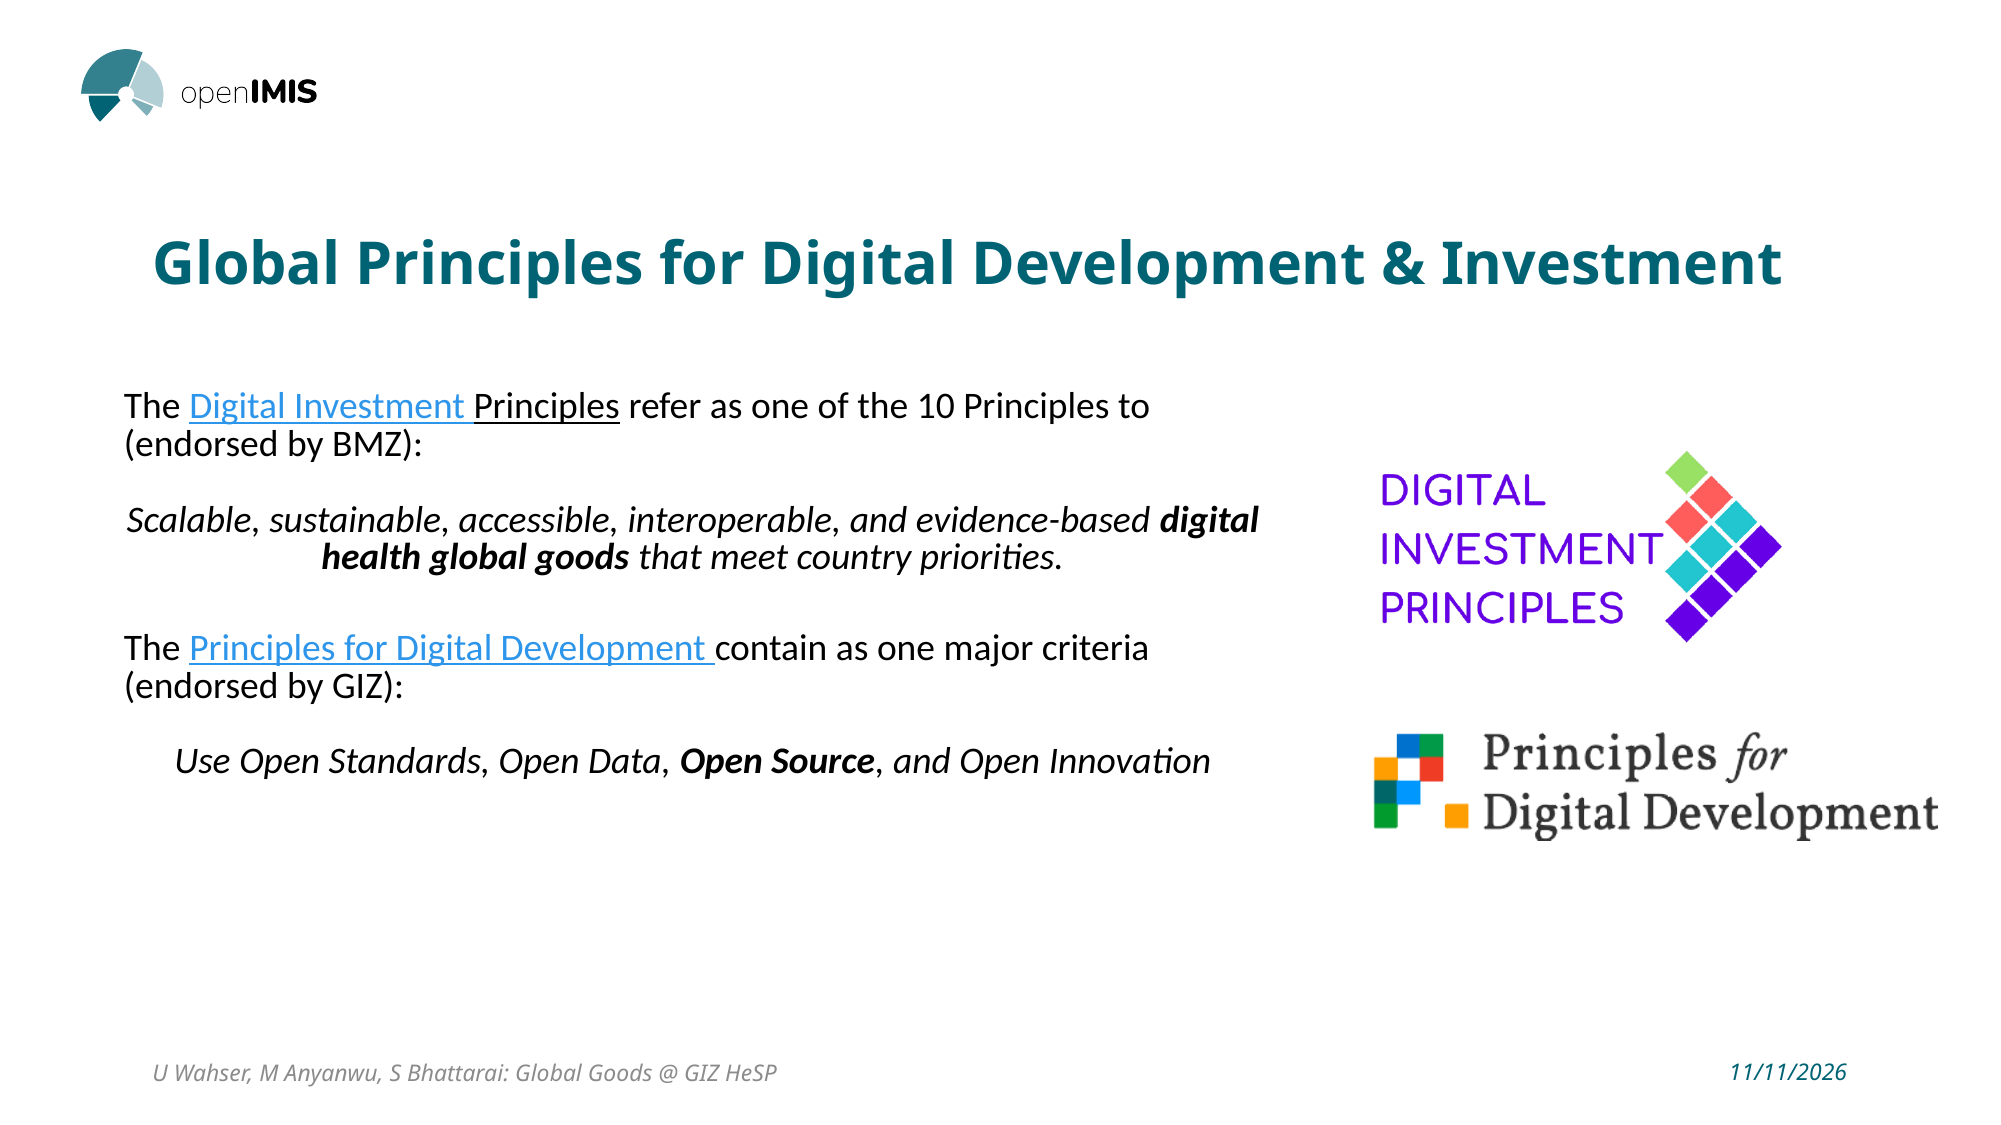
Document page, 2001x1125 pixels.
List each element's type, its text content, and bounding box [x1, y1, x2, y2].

title Global Principles for Digital Development & Investment [137, 185, 1863, 340]
table_header [1277, 383, 1891, 625]
table_cell [1277, 625, 1891, 865]
table_header The Digital Investment Principles refer as one of the 10 Principles to (endorsed by BMZ): Scalable, sustainable, accessible, interoperable, and evidence-based digital health global goods that meet country priorities. [109, 383, 1277, 625]
picture [81, 49, 352, 122]
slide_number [1412, 1042, 1863, 1103]
footer U Wahser, M Anyanwu, S Bhattarai: Global Goods @ GIZ HeSP [137, 1042, 813, 1103]
picture [1373, 731, 1938, 841]
picture [1369, 446, 1796, 661]
table_cell The Principles for Digital Development contain as one major criteria (endorsed by GIZ): Use Open Standards, Open Data, Open Source, and Open Innovation [109, 625, 1277, 865]
